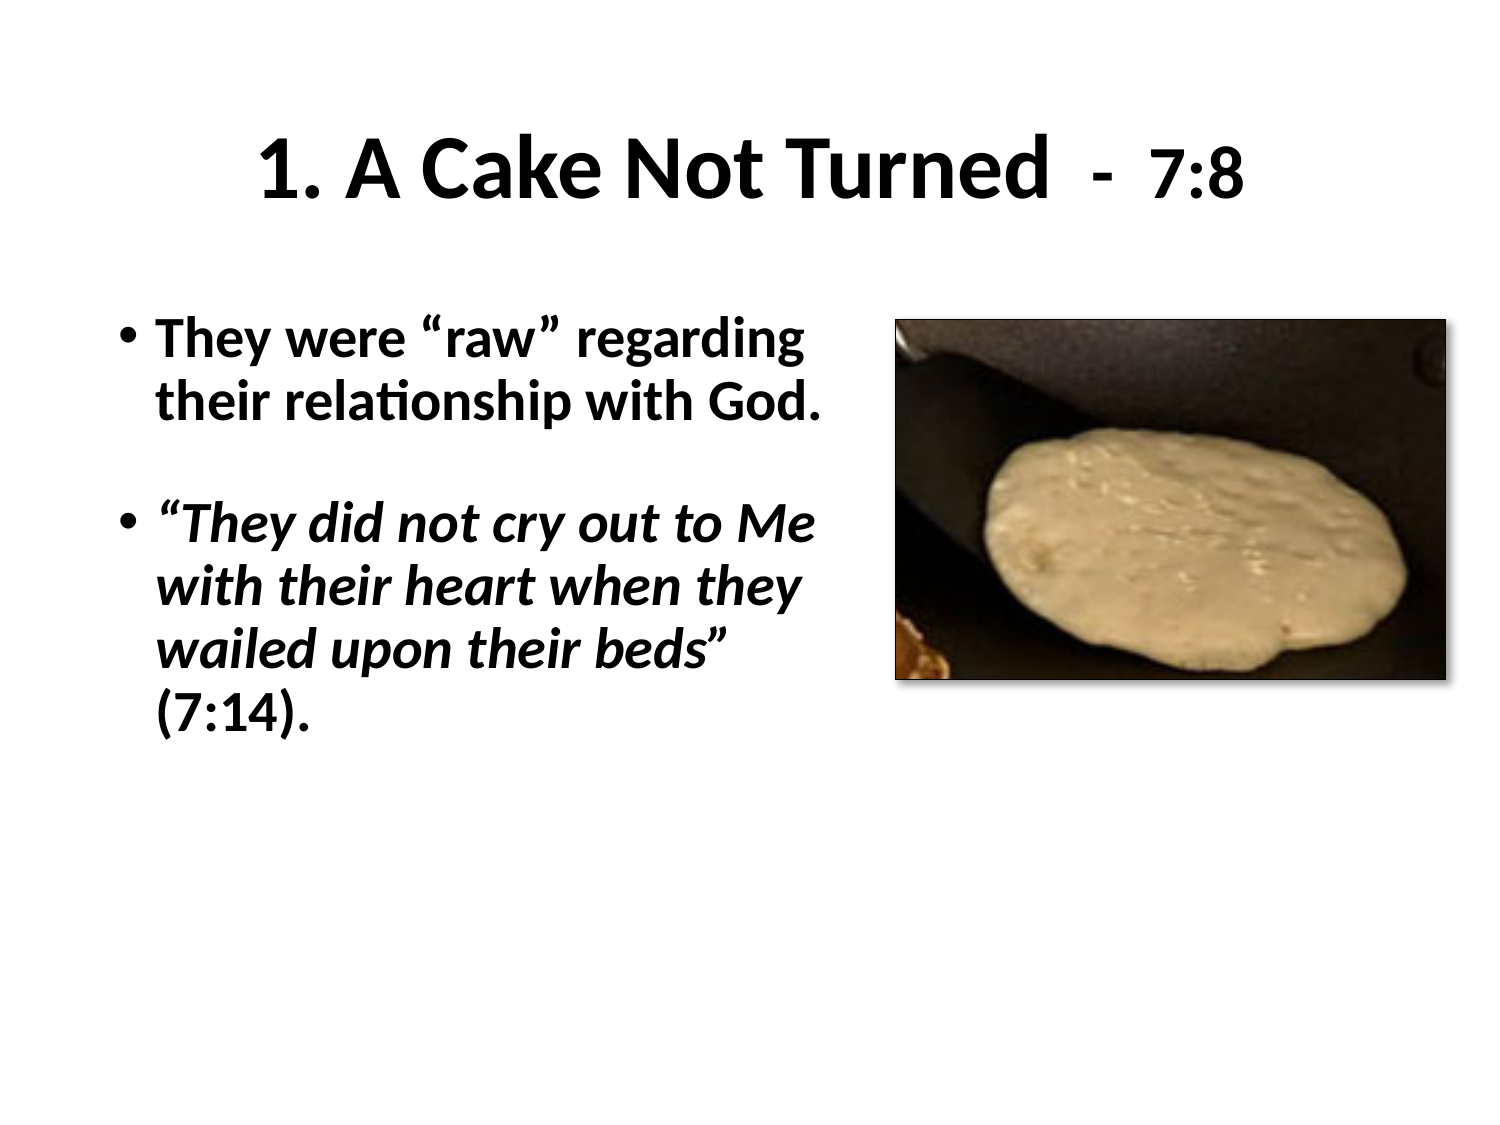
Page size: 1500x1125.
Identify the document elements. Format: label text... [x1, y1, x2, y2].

title 1. A Cake Not Turned - 7:8 [103, 59, 1397, 278]
list They were “raw” regarding their relationship with God. “They did not cry out to Me with their heart when they wailed upon their beds” (7:14). [103, 299, 857, 1100]
picture [895, 319, 1446, 680]
